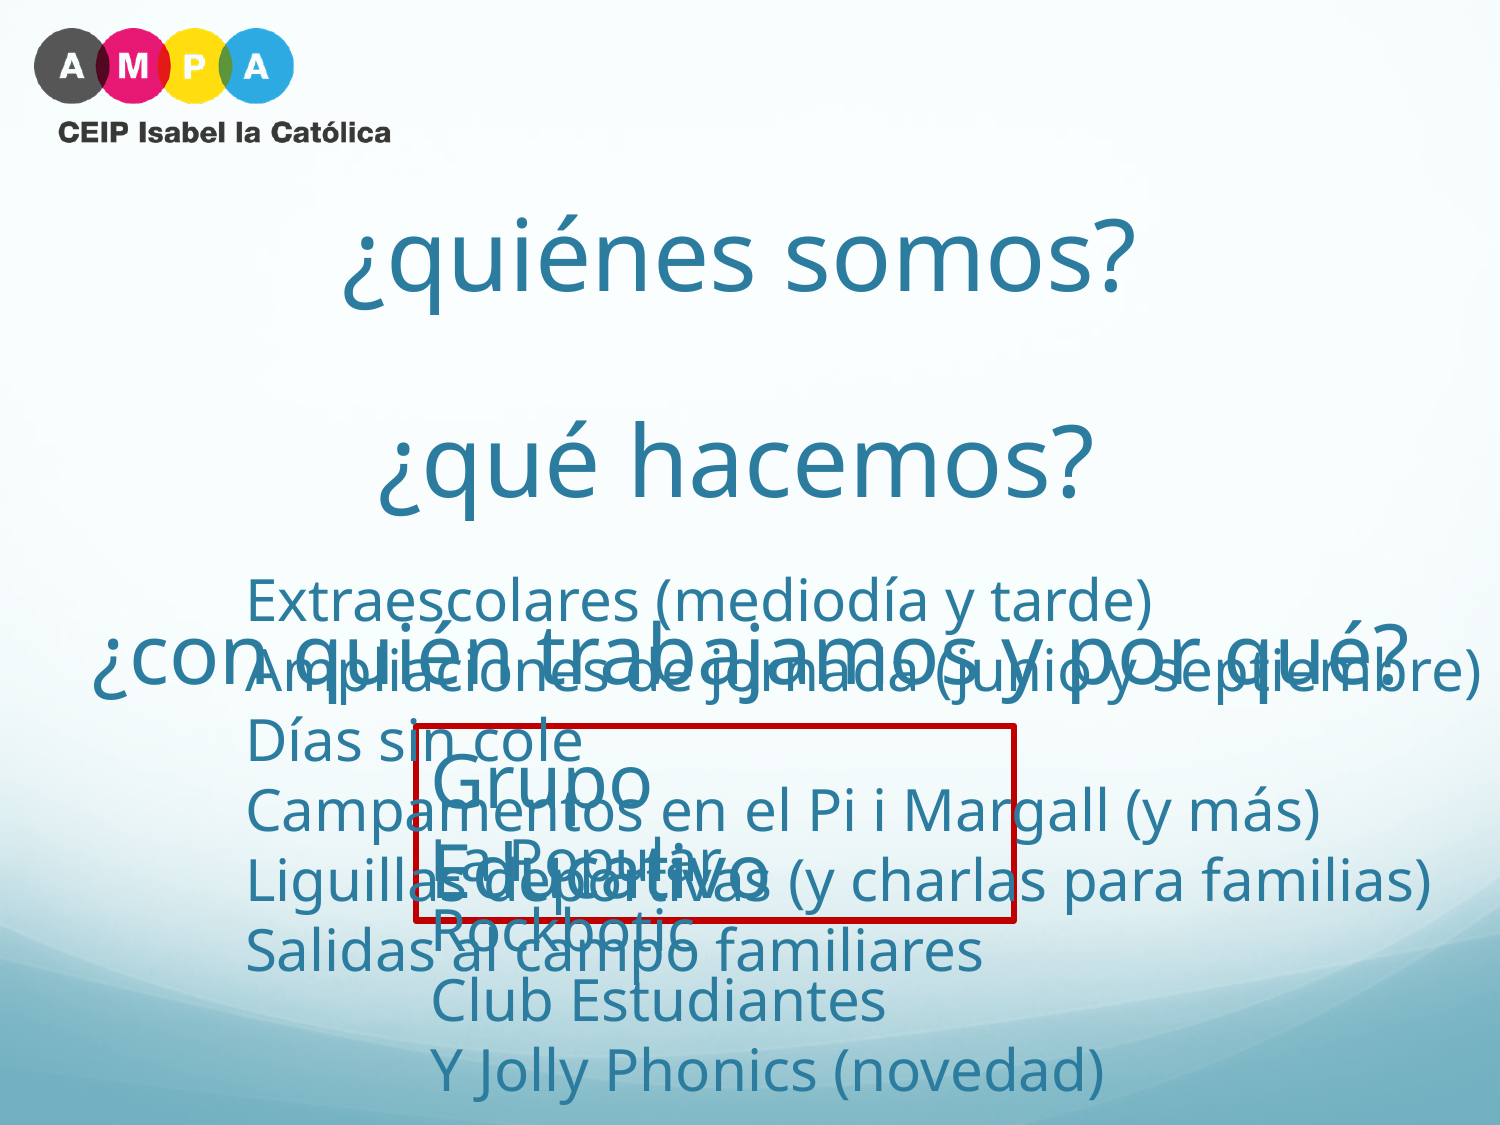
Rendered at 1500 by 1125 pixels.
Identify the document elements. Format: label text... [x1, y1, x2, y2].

title ¿quiénes somos? [182, 219, 1299, 320]
text_box La Popular Rockbotic Club Estudiantes Y Jolly Phonics (novedad) [415, 991, 1166, 1111]
picture [34, 27, 391, 149]
text_box Extraescolares (mediodía y tarde) Ampliaciones de jornada (junio y septiembre) Días sin cole Campamentos en el Pi i Margall (y más) Liguillas deportivas (y charlas para familias) Salidas al campo familiares [230, 555, 1497, 991]
list ¿qué hacemos? [102, 390, 1371, 520]
text_box ¿con quién trabajamos y por qué? [34, 593, 230, 725]
